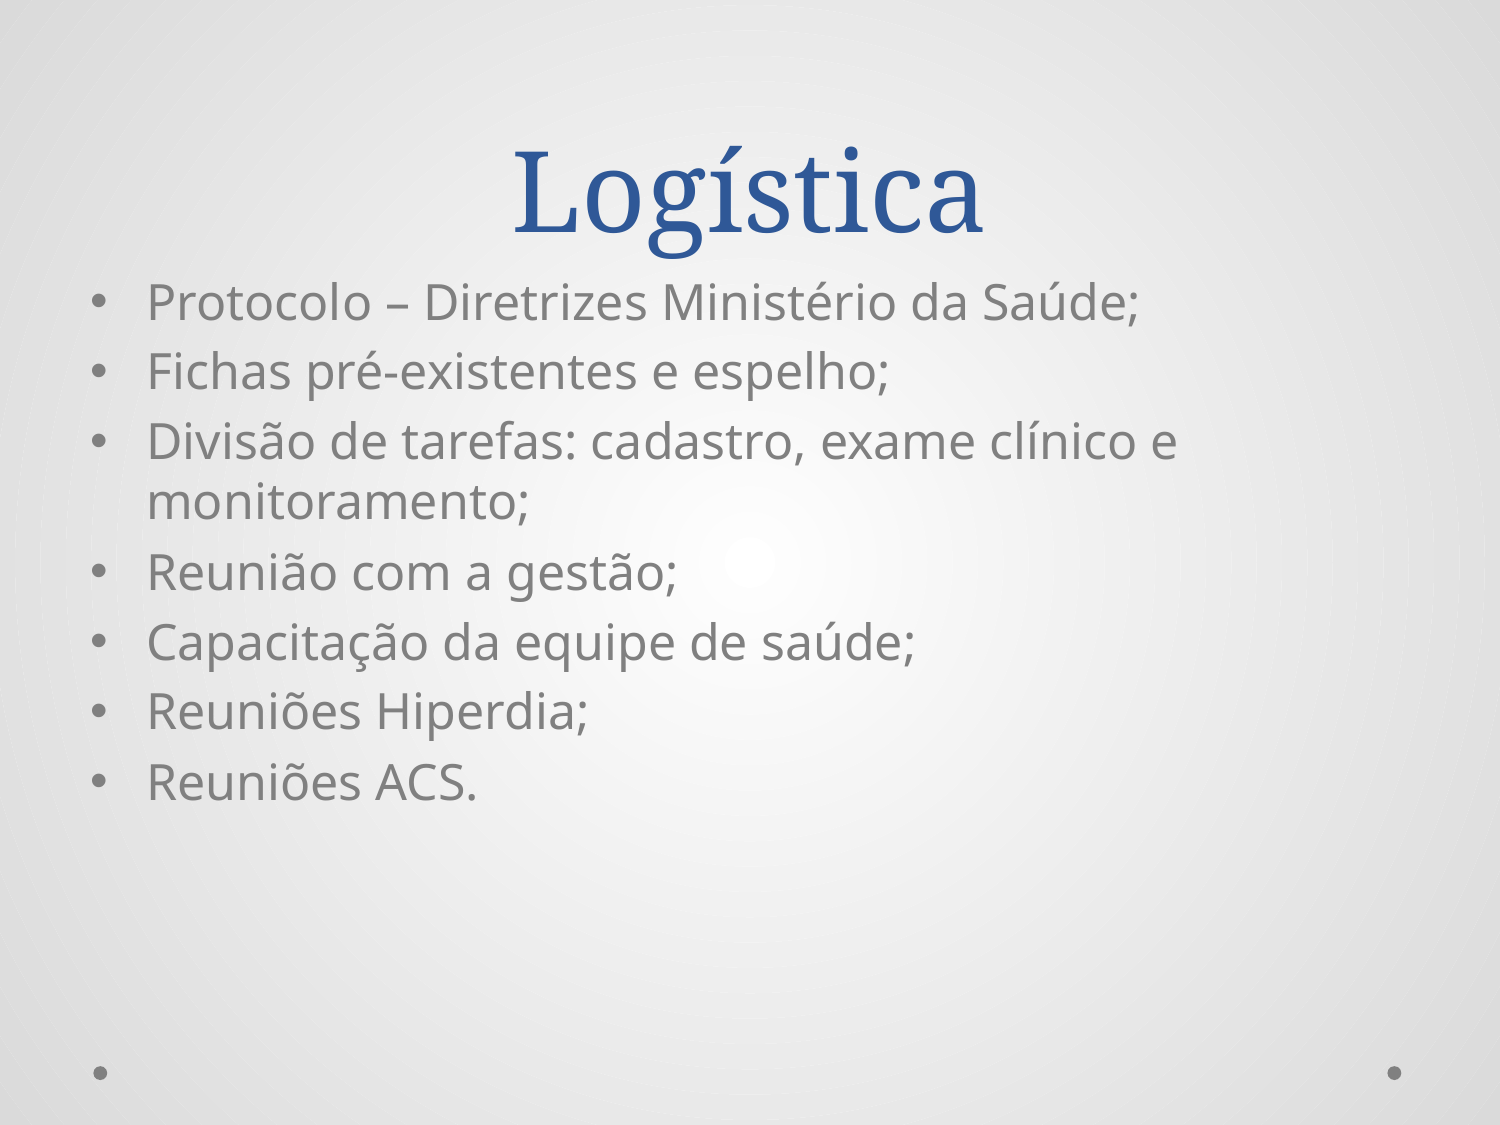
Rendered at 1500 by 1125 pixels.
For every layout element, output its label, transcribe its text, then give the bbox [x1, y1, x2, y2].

title Logística [75, 0, 1425, 262]
list Protocolo – Diretrizes Ministério da Saúde; Fichas pré-existentes e espelho; Divisão de tarefas: cadastro, exame clínico e monitoramento; Reunião com a gestão; Capacitação da equipe de saúde; Reuniões Hiperdia; Reuniões ACS. [75, 262, 1425, 1005]
